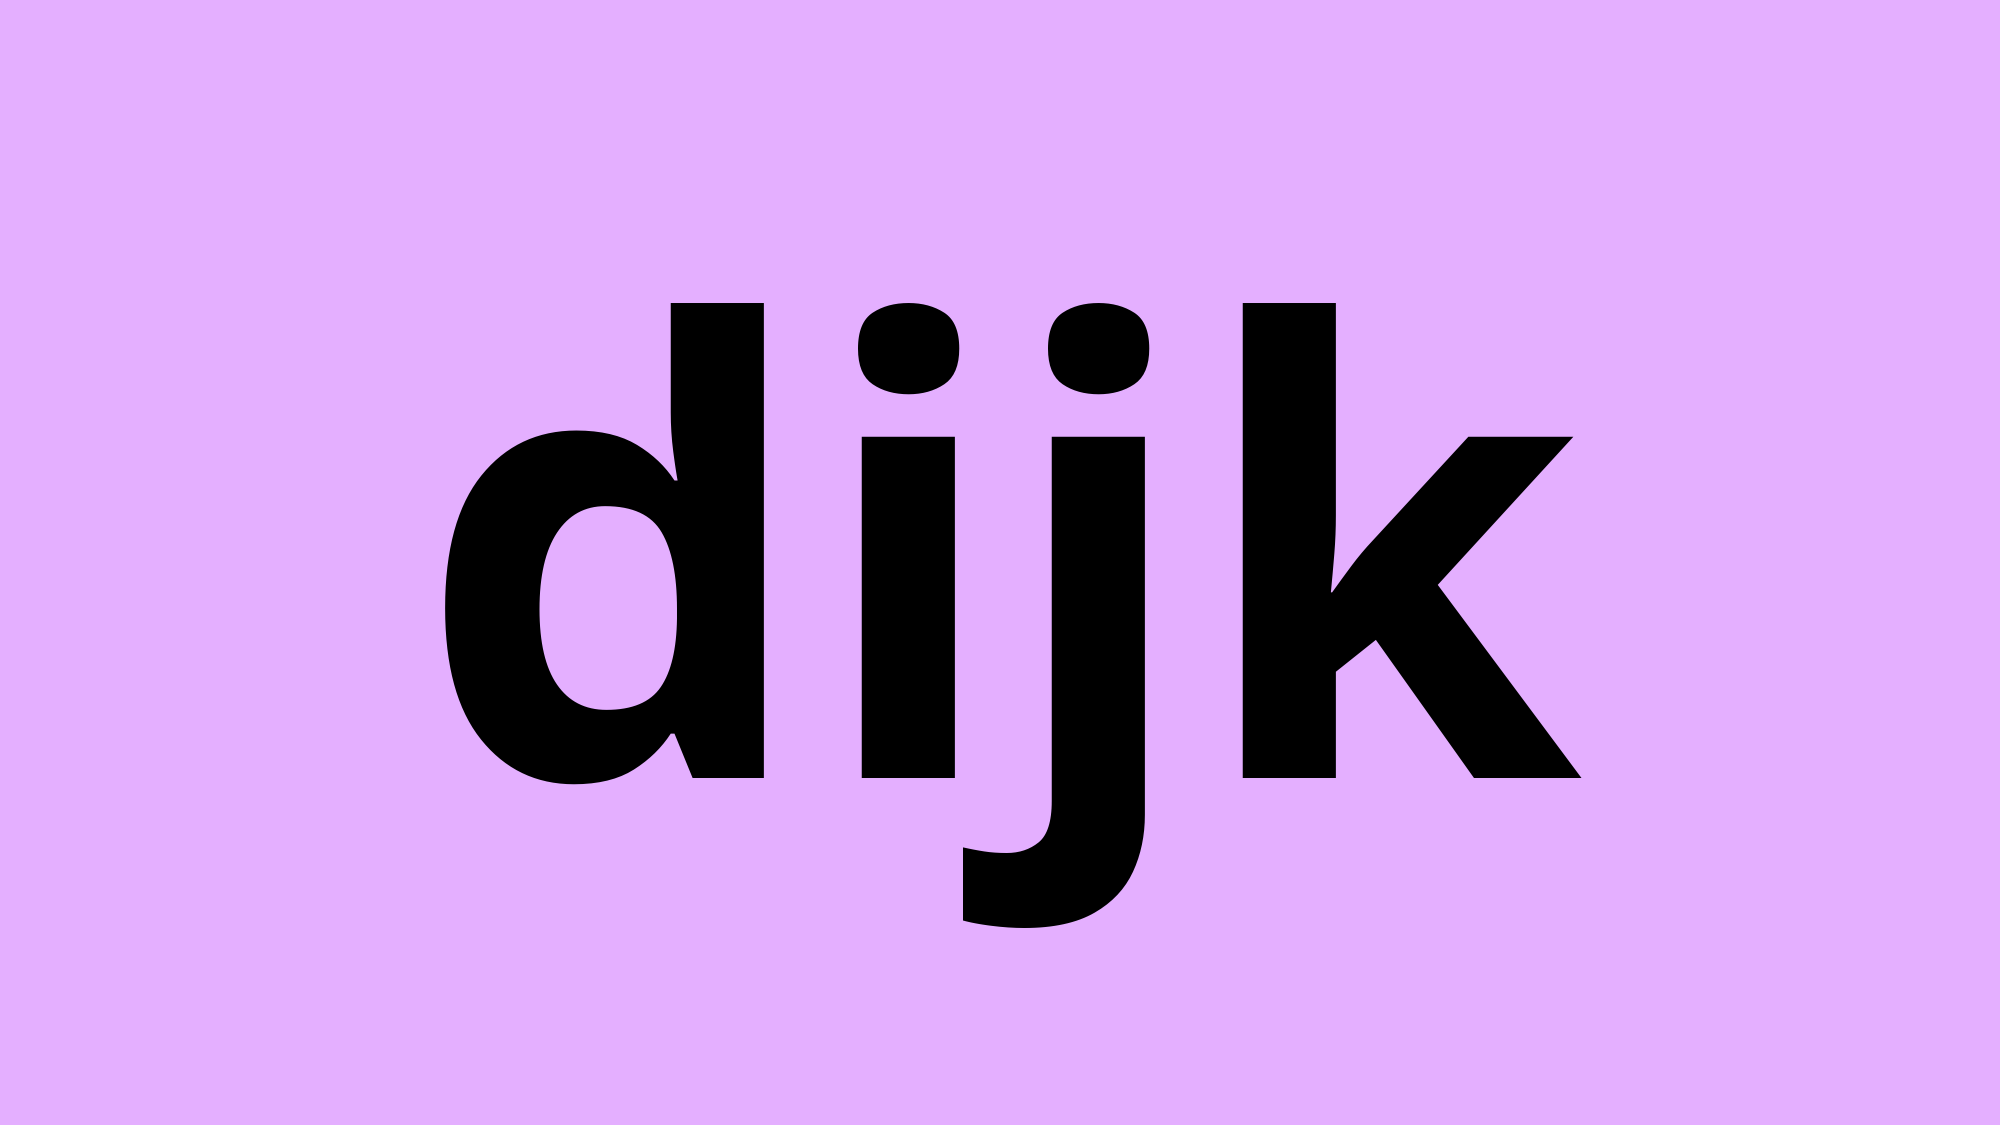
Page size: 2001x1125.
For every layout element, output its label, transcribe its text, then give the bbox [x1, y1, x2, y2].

title dijk [137, 467, 1863, 685]
